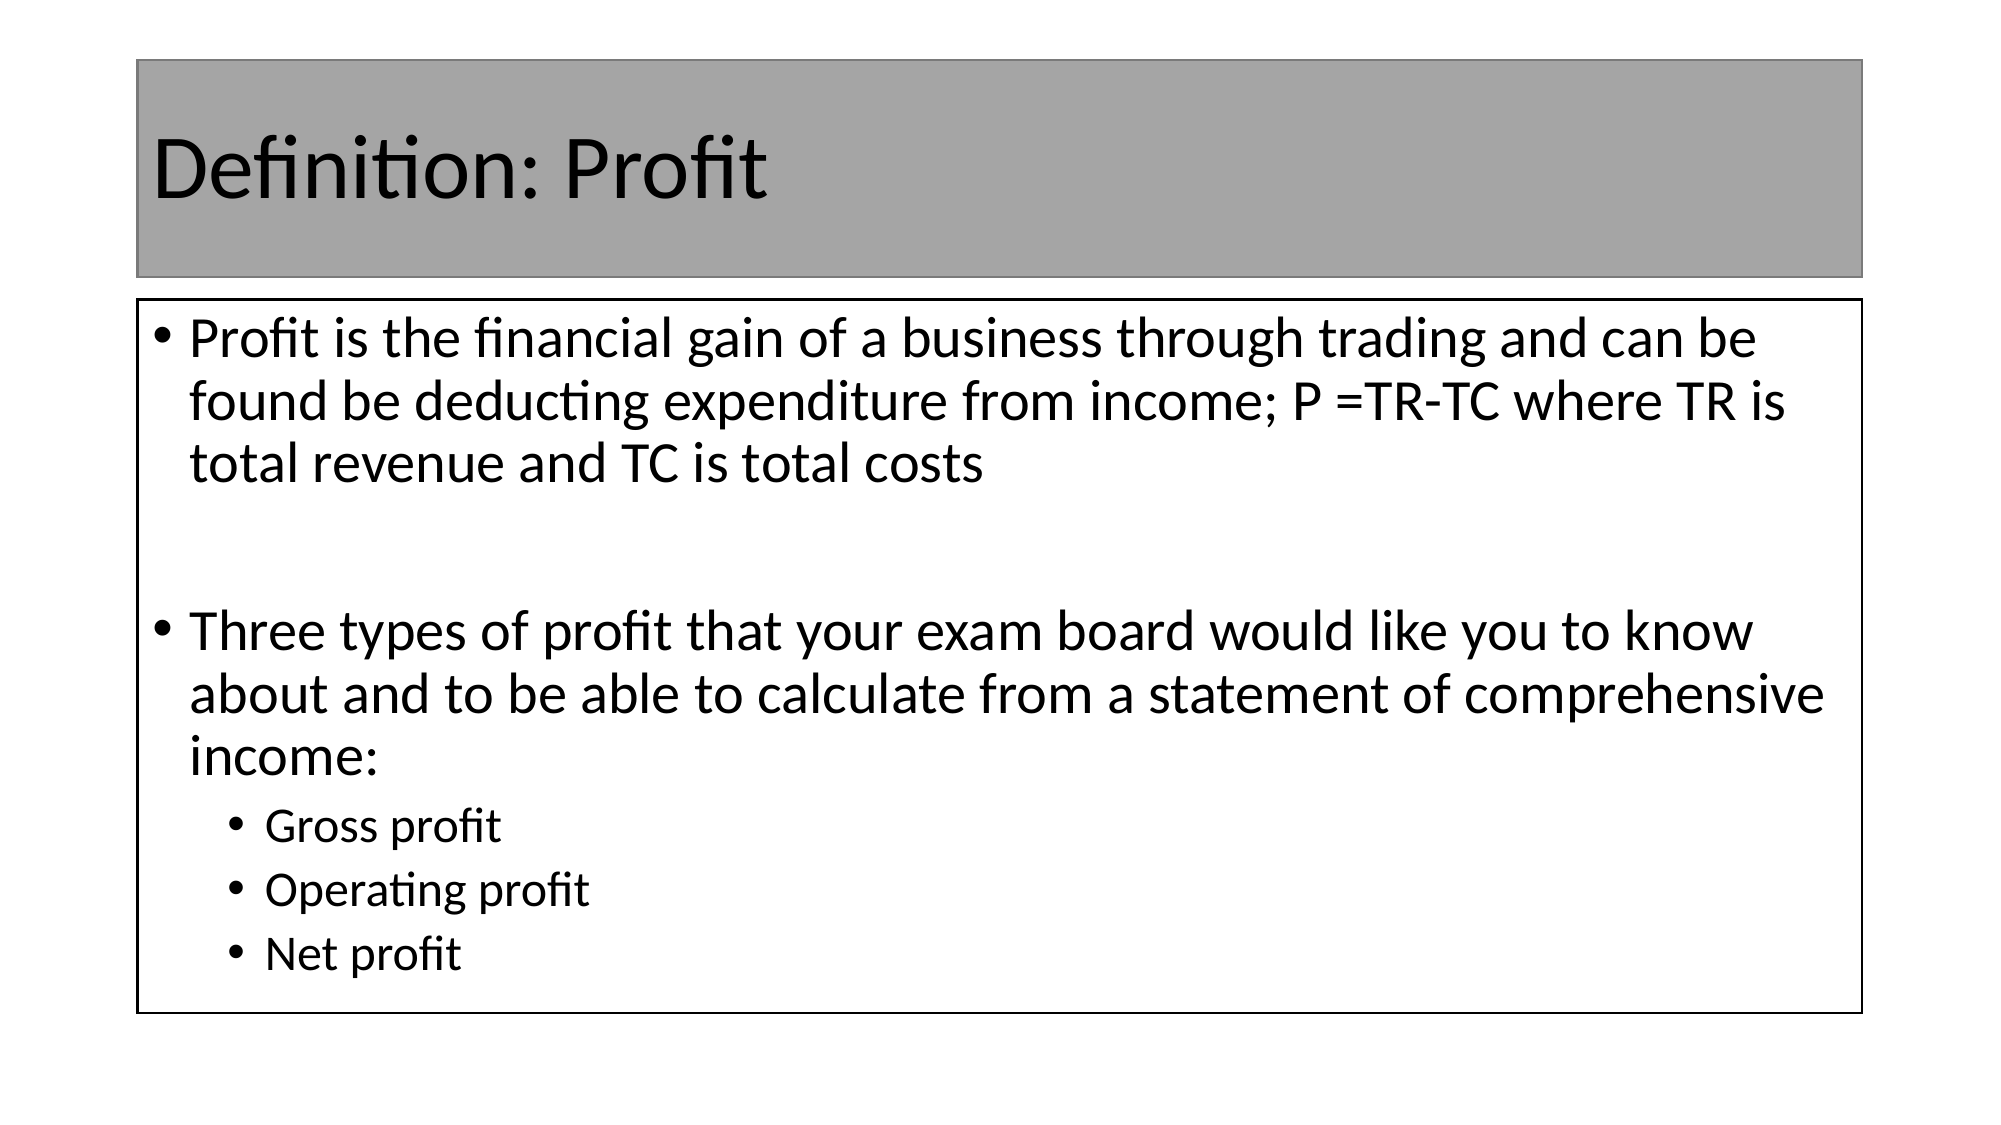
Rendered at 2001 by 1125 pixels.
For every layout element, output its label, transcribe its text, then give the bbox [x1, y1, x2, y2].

list Profit is the financial gain of a business through trading and can be found be deducting expenditure from income; P =TR-TC where TR is total revenue and TC is total costs Three types of profit that your exam board would like you to know about and to be able to calculate from a statement of comprehensive income: Gross profit Operating profit Net profit [136, 298, 1863, 1014]
title Definition: Profit [136, 59, 1863, 278]
